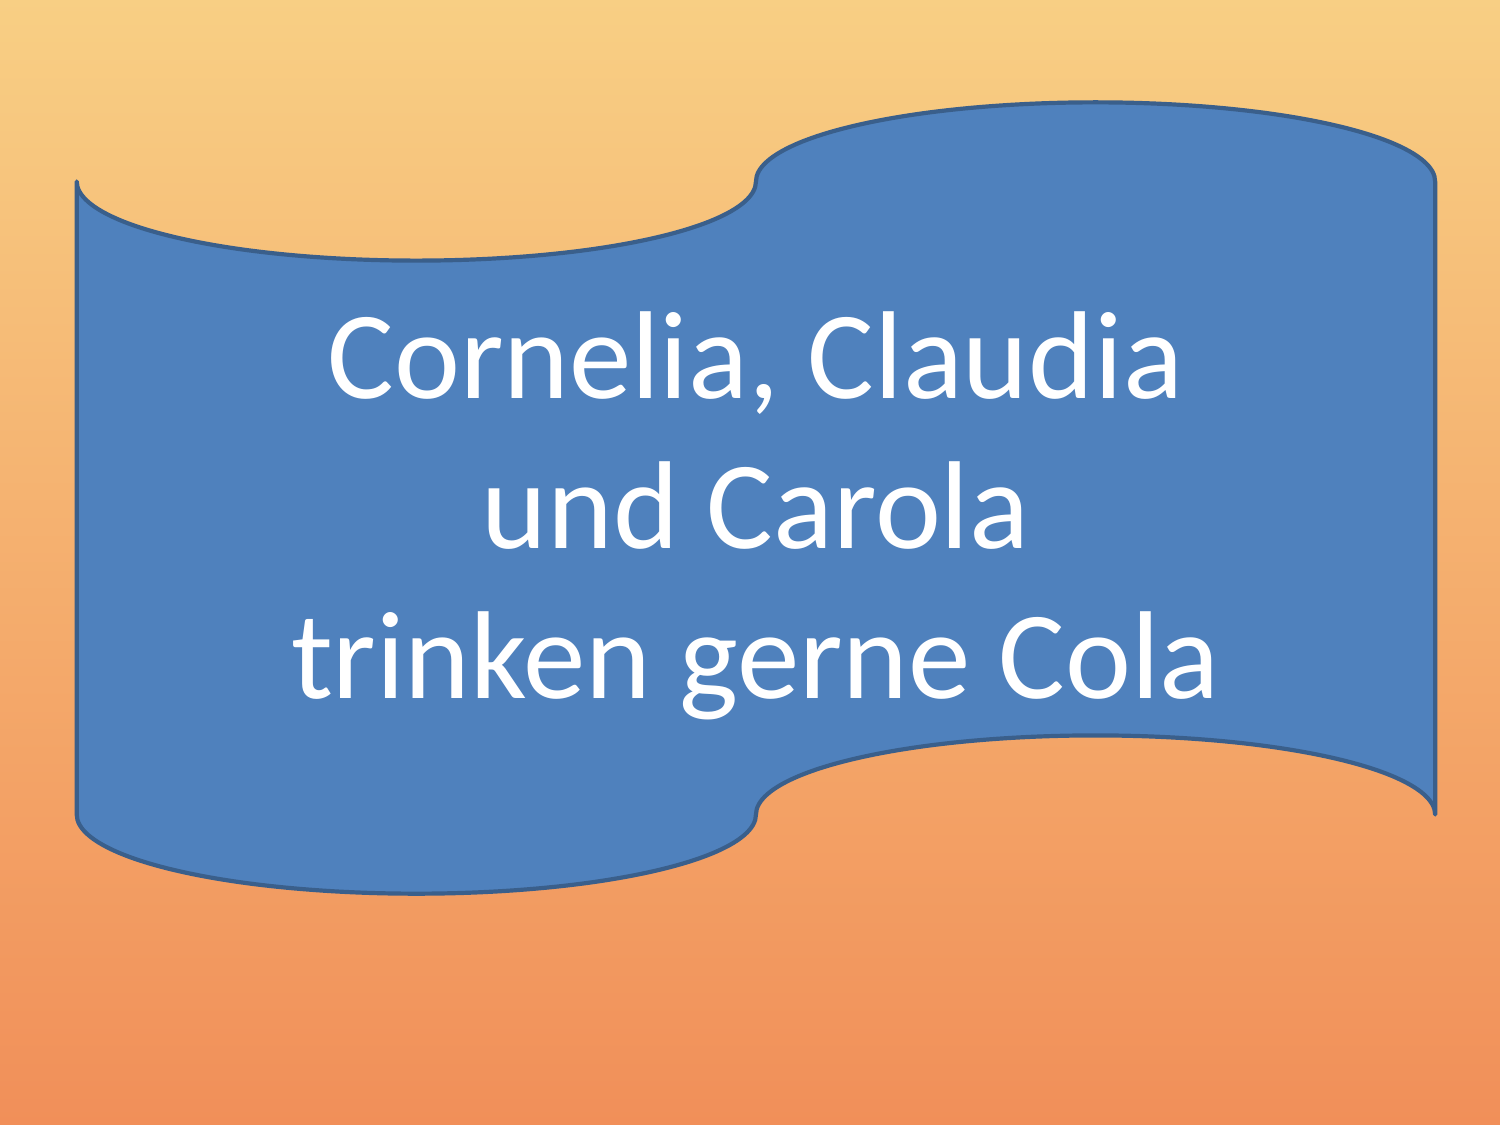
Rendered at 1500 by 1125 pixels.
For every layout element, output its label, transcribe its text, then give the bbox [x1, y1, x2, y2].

text_box Cornelia, Claudia und Carola trinken gerne Cola [74, 100, 1438, 896]
